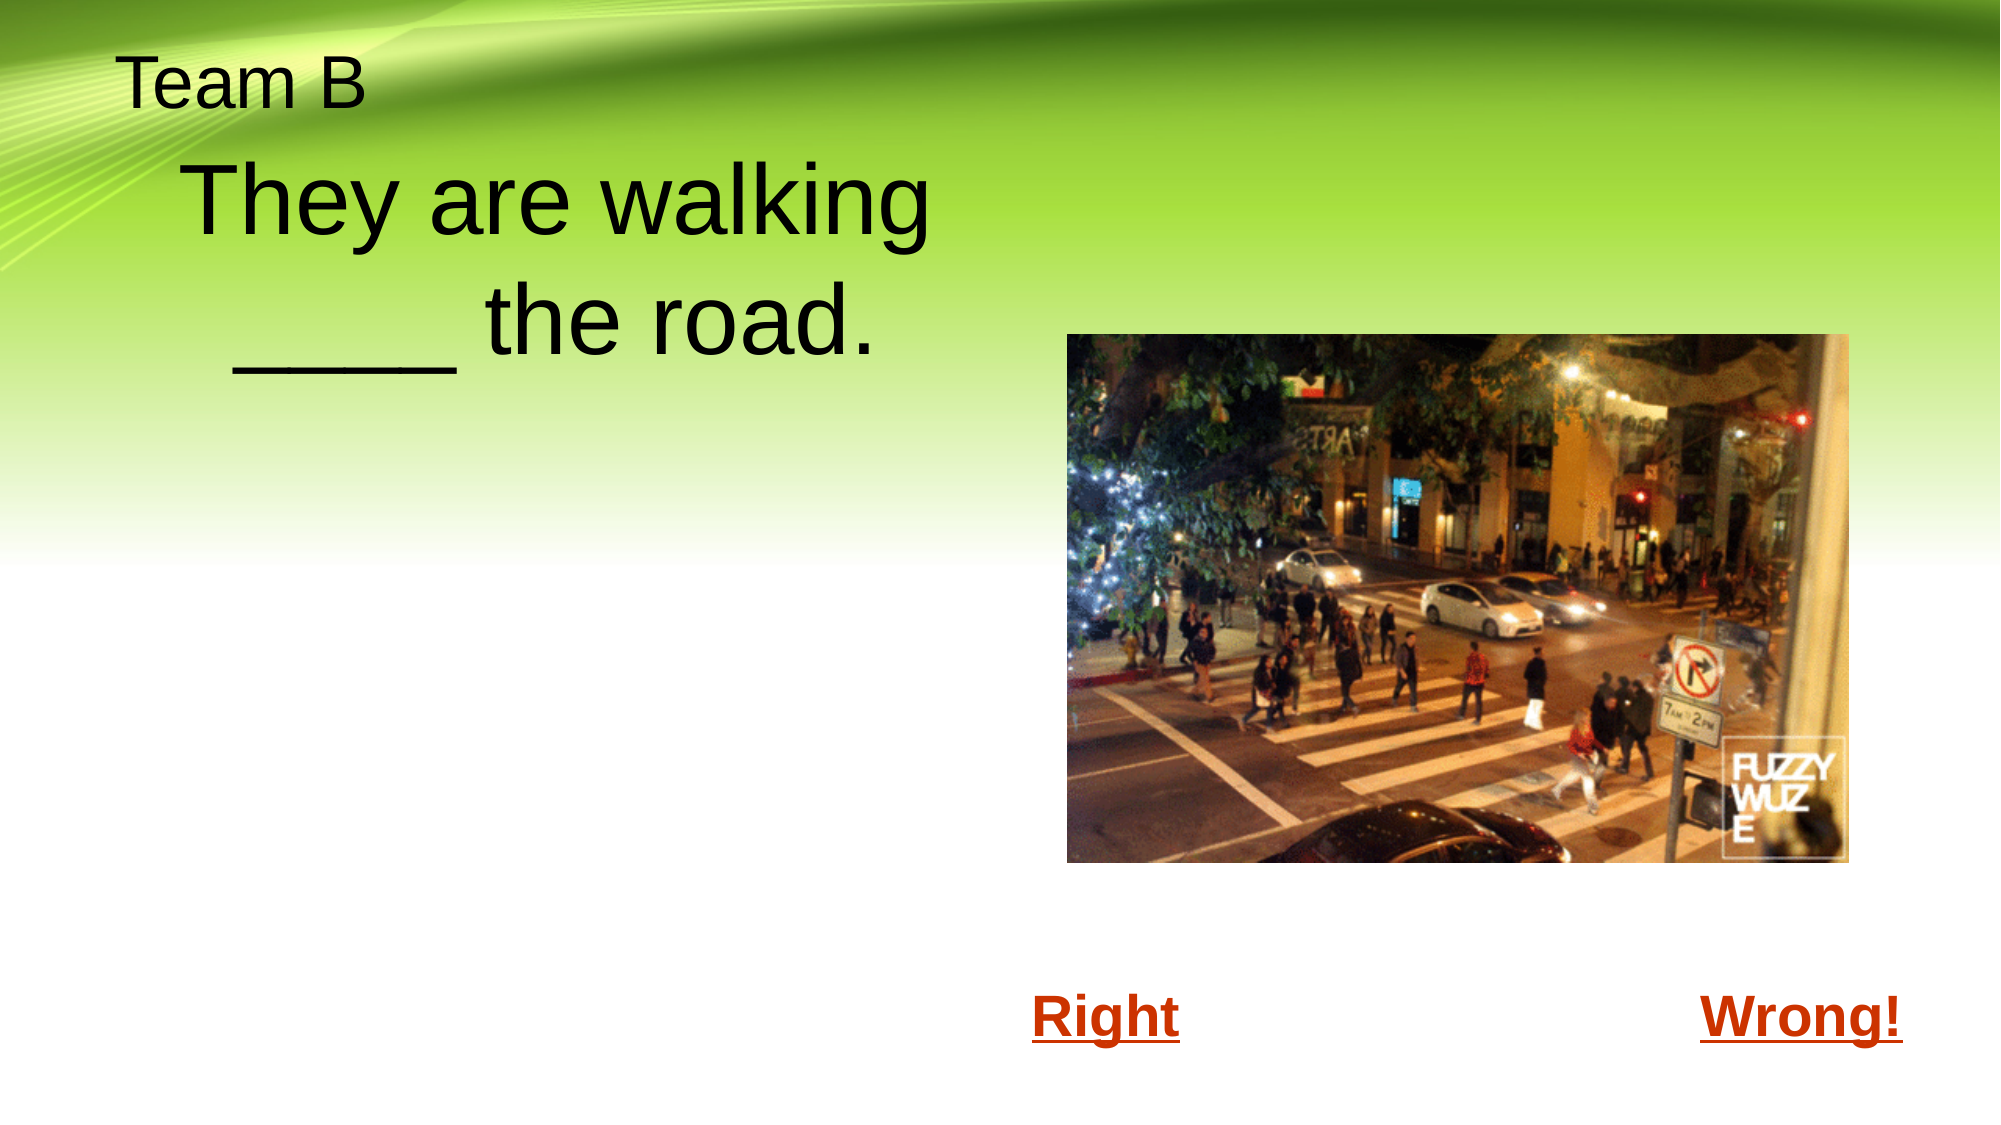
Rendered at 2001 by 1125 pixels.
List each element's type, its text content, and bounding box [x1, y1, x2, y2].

title Team B [99, 30, 1901, 127]
picture [0, 0, 2000, 1125]
list They are walking ____ the road. [114, 126, 999, 940]
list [1067, 334, 1849, 863]
text_box Right Wrong! [1016, 971, 1919, 1056]
